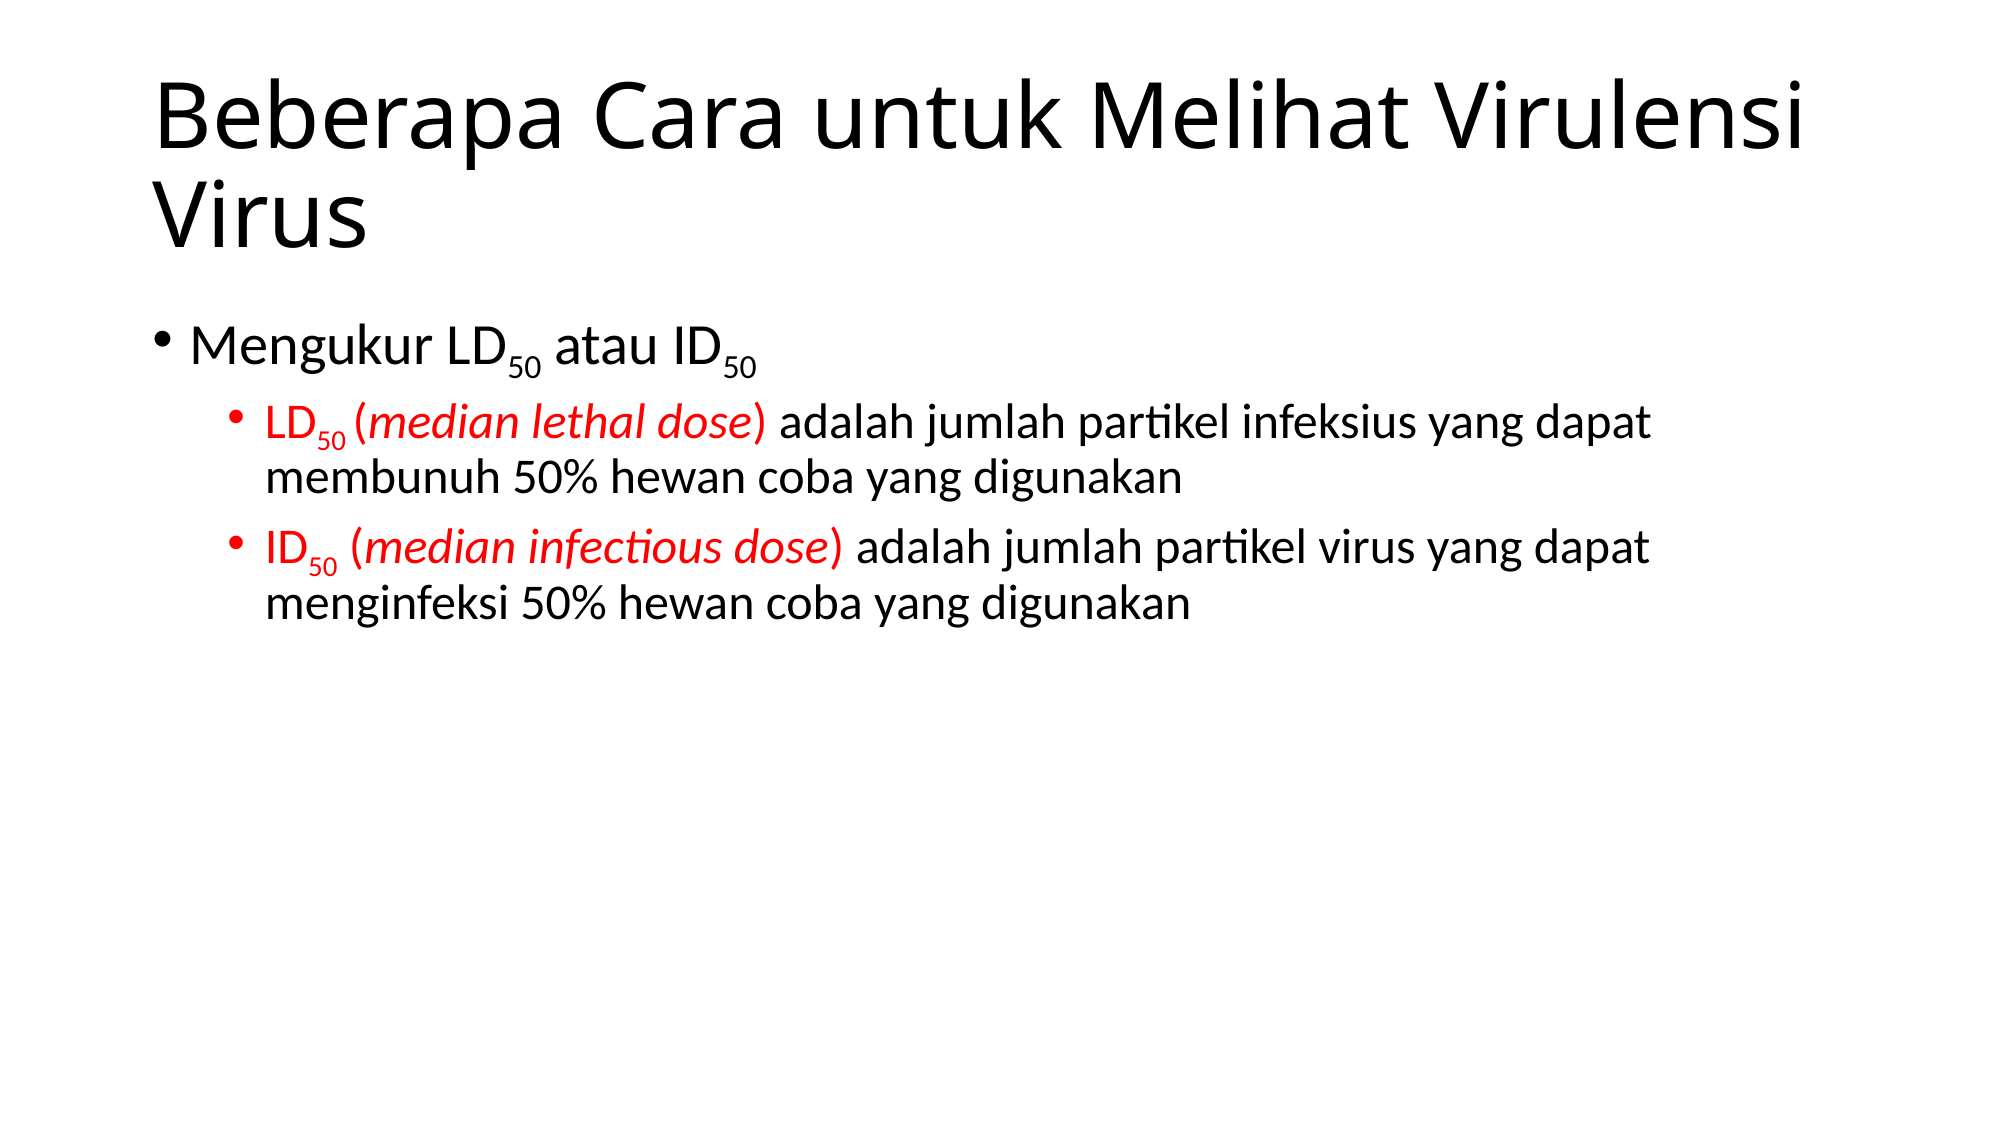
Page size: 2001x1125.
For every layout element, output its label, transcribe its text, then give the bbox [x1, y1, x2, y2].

title Beberapa Cara untuk Melihat Virulensi Virus [137, 59, 1863, 278]
list Mengukur LD50 atau ID50 LD50 (median lethal dose) adalah jumlah partikel infeksius yang dapat membunuh 50% hewan coba yang digunakan ID50 (median infectious dose) adalah jumlah partikel virus yang dapat menginfeksi 50% hewan coba yang digunakan [137, 299, 1863, 1014]
